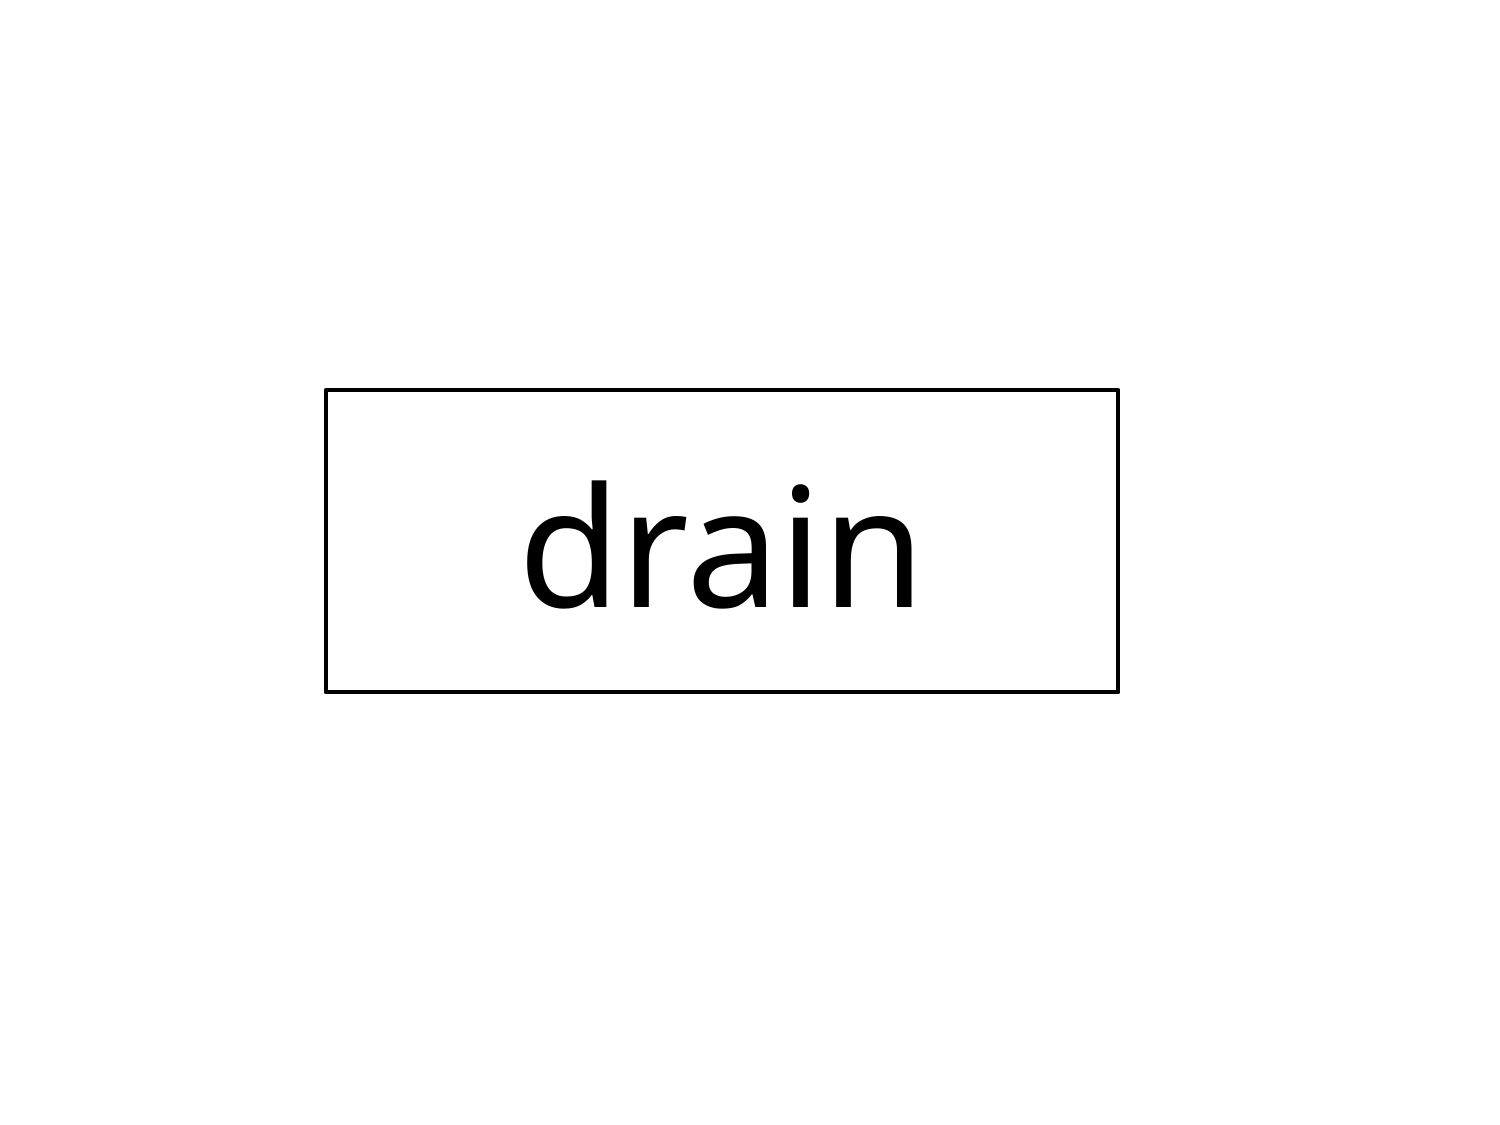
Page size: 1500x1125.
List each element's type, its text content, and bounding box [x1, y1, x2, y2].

text_box drain [324, 388, 1120, 694]
